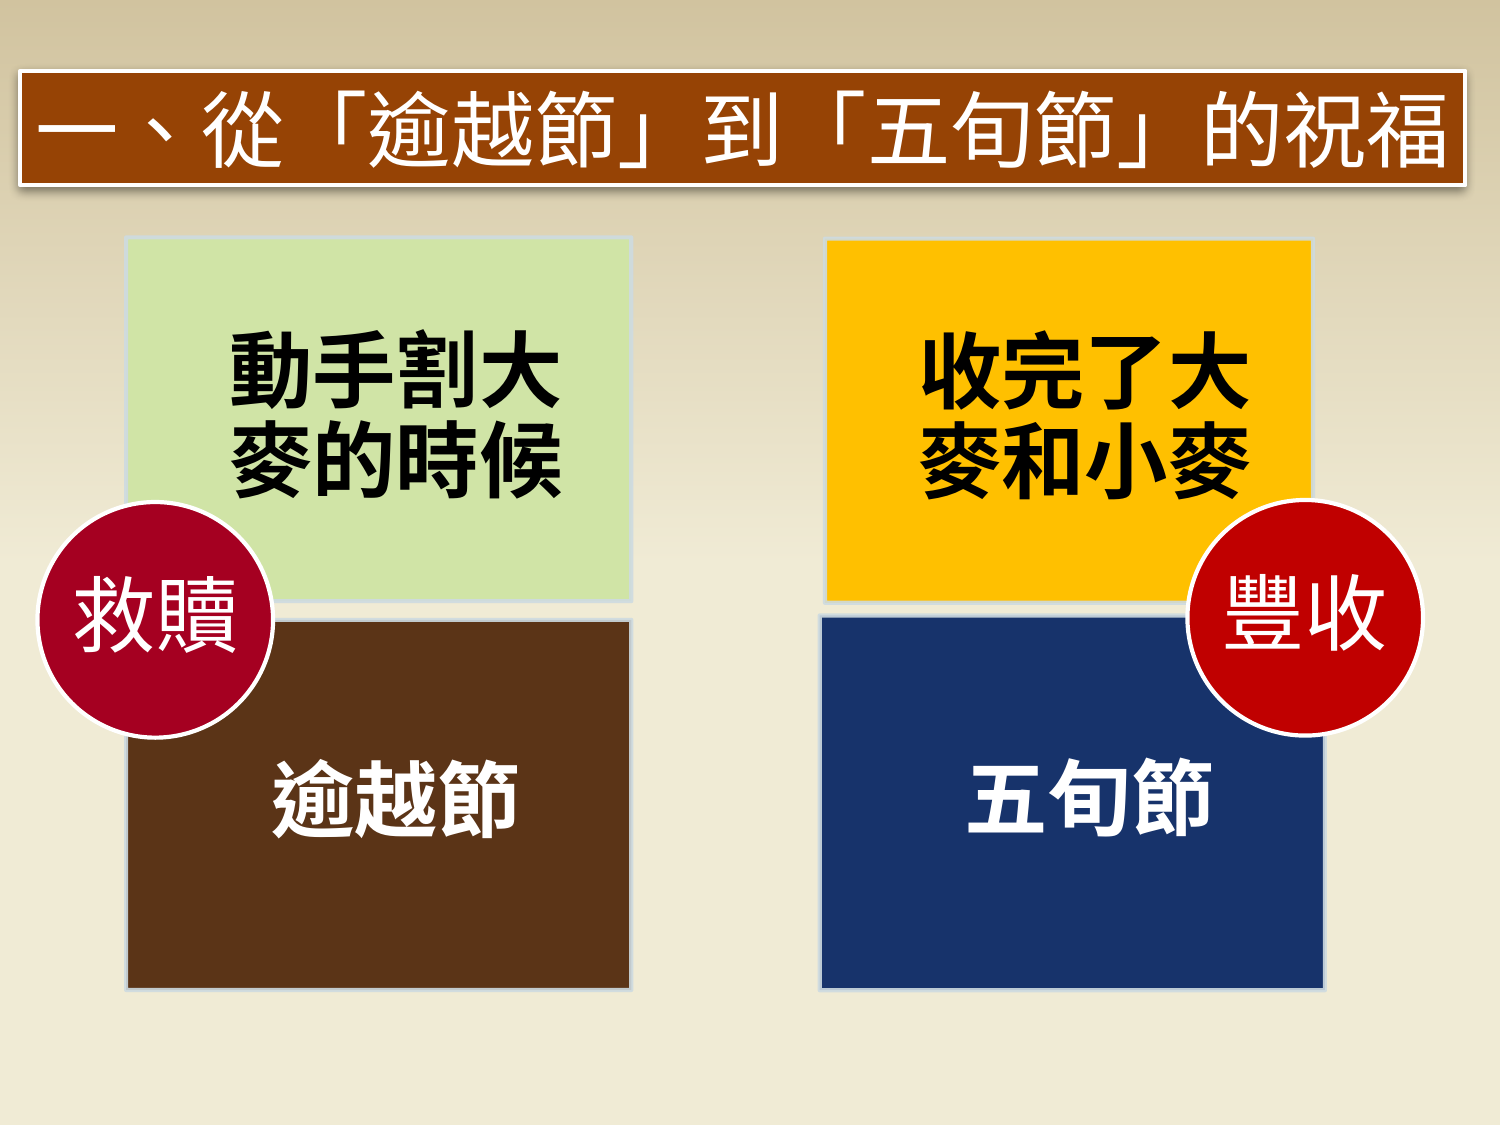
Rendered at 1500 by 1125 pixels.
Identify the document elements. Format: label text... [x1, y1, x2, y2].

text_box 一、從「逾越節」到「五旬節」的祝福 [18, 69, 1467, 187]
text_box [37, 224, 1500, 1059]
